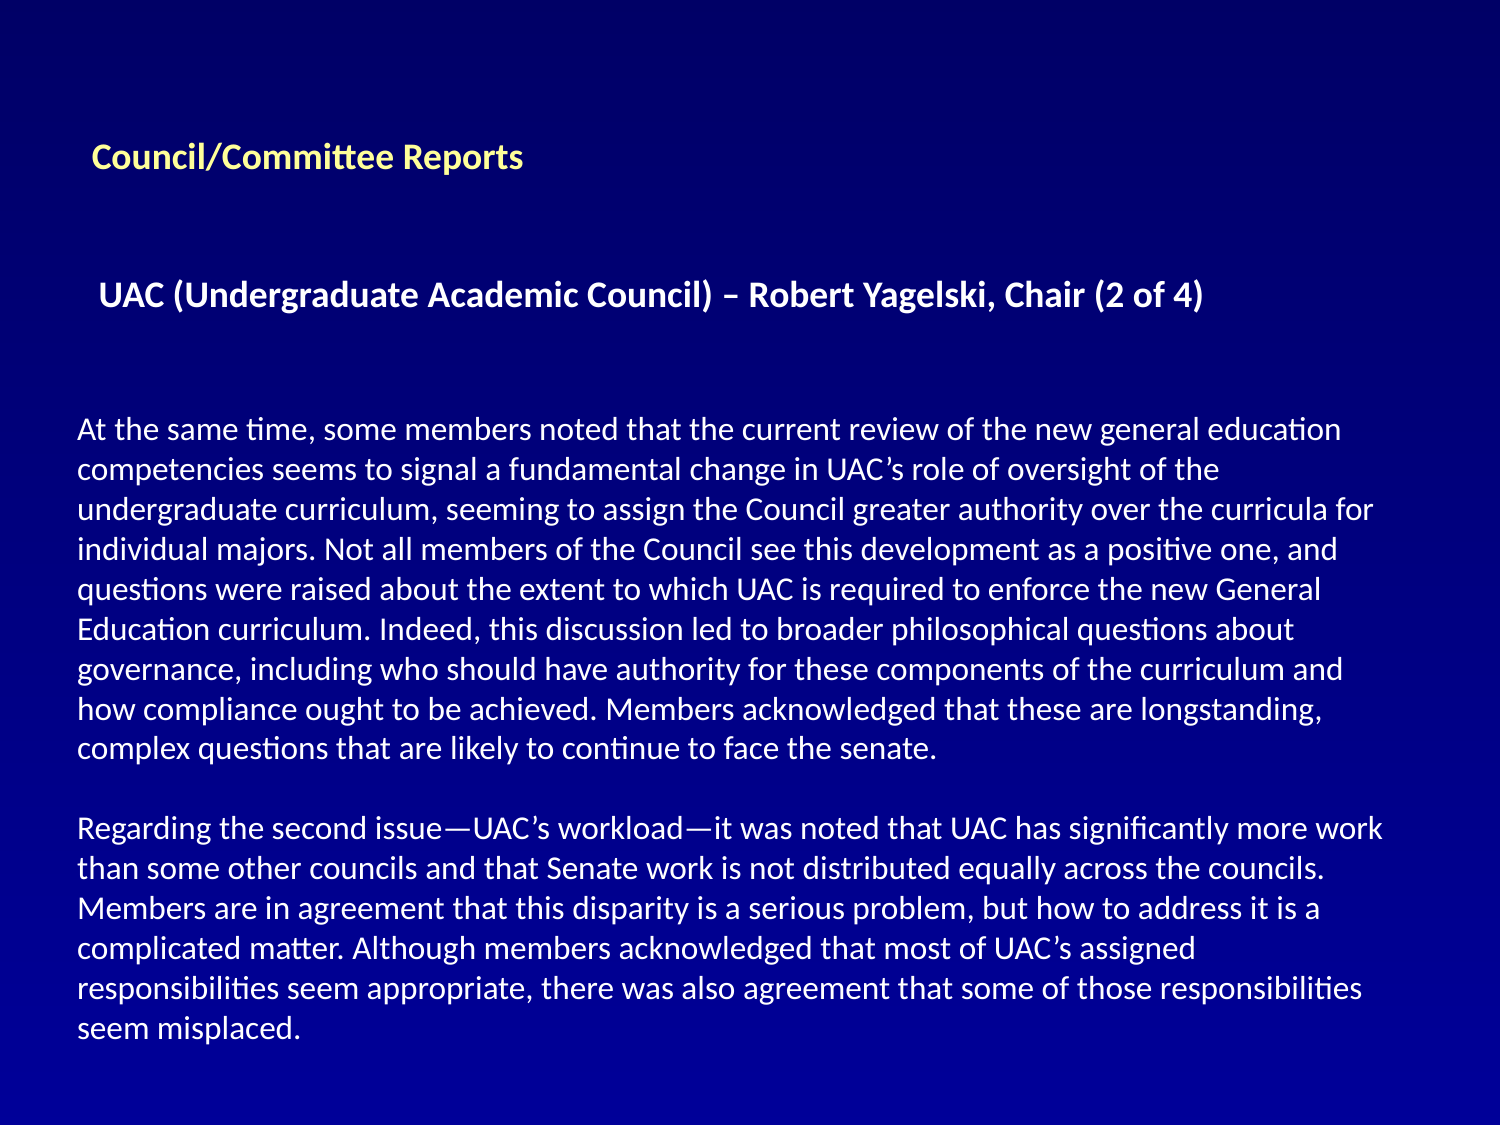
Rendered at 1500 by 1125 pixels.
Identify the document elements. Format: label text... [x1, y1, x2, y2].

text_box Council/Committee Reports [77, 124, 539, 185]
text_box UAC (Undergraduate Academic Council) – Robert Yagelski, Chair (2 of 4) [84, 262, 1221, 323]
text_box At the same time, some members noted that the current review of the new general education competencies seems to signal a fundamental change in UAC’s role of oversight of the undergraduate curriculum, seeming to assign the Council greater authority over the curricula for individual majors. Not all members of the Council see this development as a positive one, and questions were raised about the extent to which UAC is required to enforce the new General Education curriculum. Indeed, this discussion led to broader philosophical questions about governance, including who should have authority for these components of the curriculum and how compliance ought to be achieved. Members acknowledged that these are longstanding, complex questions that are likely to continue to face the senate. Regarding the second issue—UAC’s workload—it was noted that UAC has significantly more work than some other councils and that Senate work is not distributed equally across the councils. Members are in agreement that this disparity is a serious problem, but how to address it is a complicated matter. Although members acknowledged that most of UAC’s assigned responsibilities seem appropriate, there was also agreement that some of those responsibilities seem misplaced. [62, 399, 1400, 1094]
